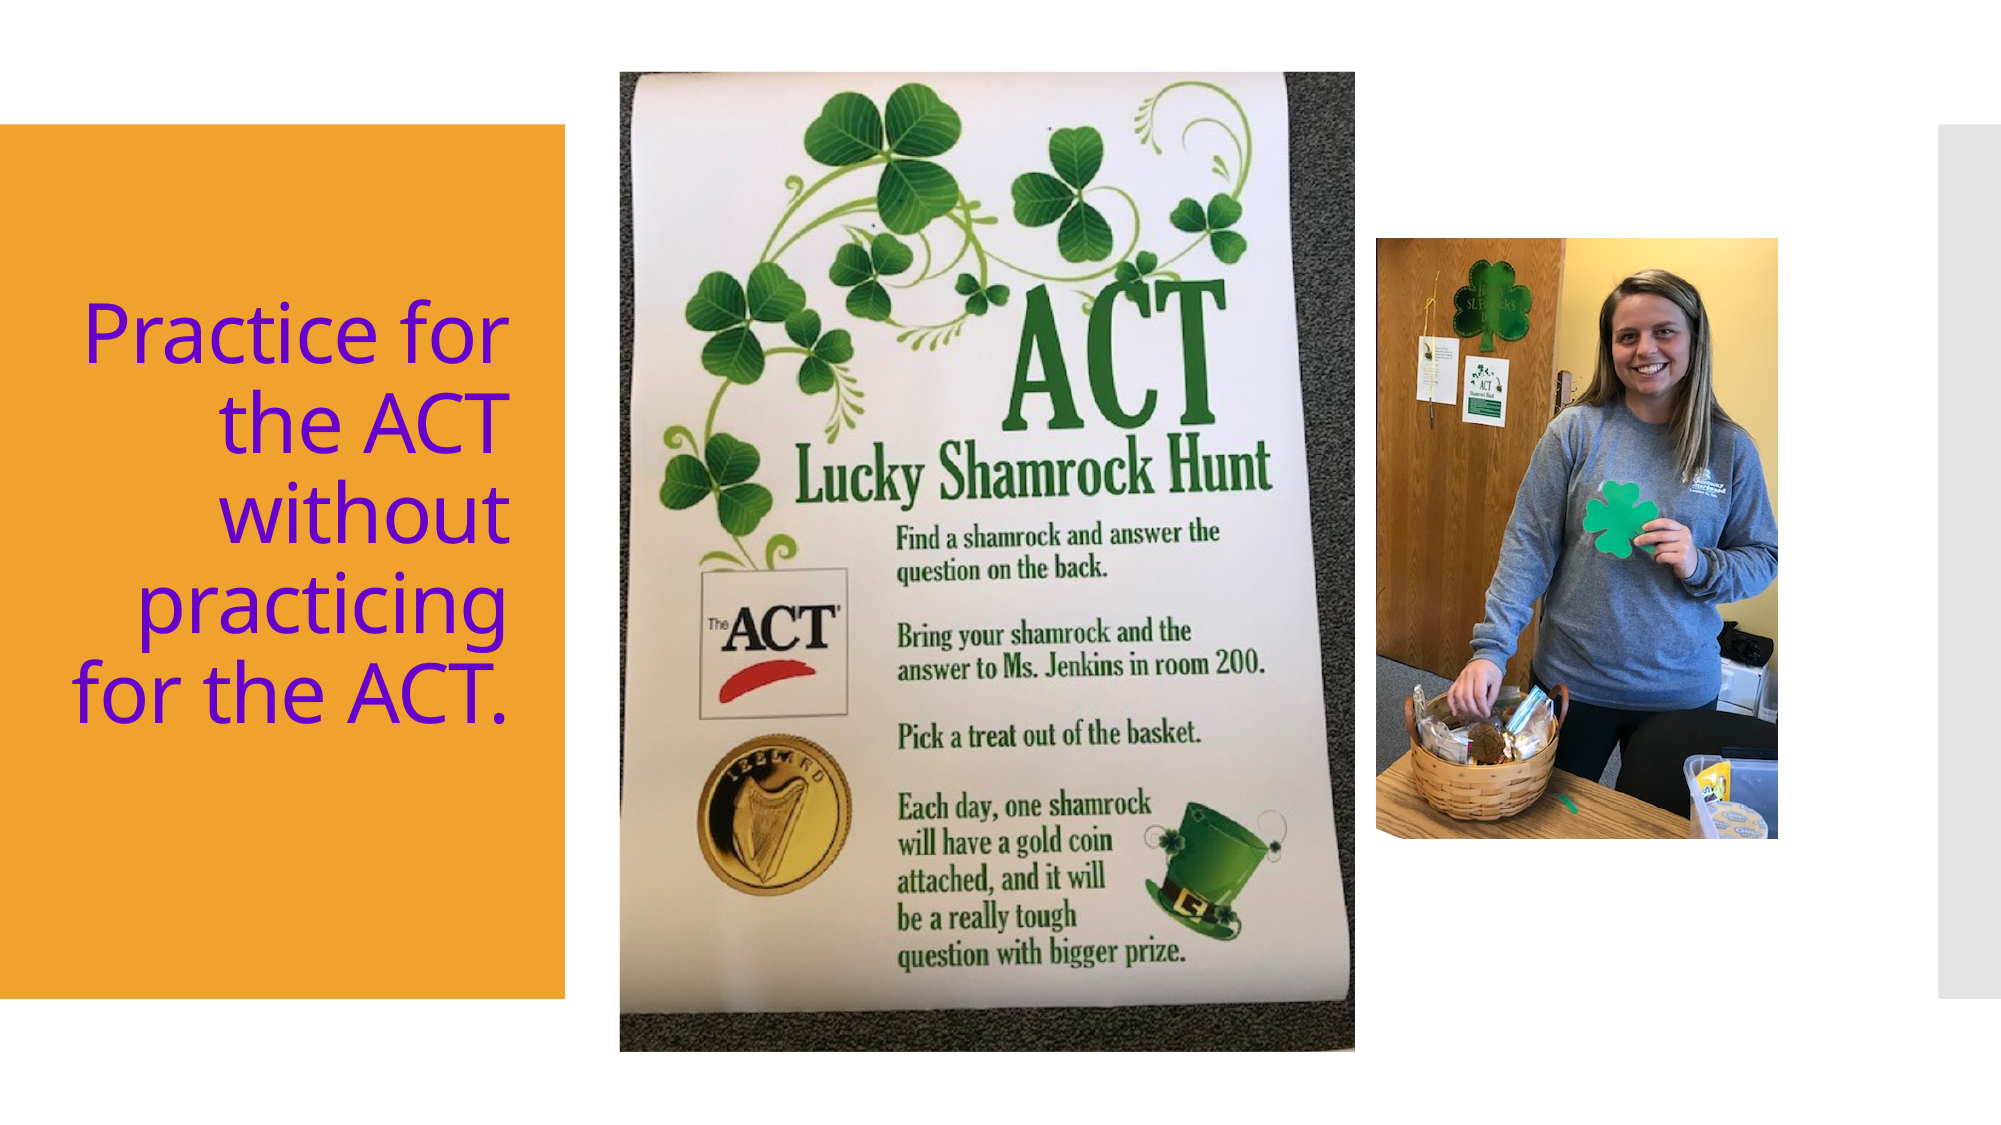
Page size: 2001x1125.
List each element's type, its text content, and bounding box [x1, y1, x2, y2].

title Practice for the ACT without practicing for the ACT. [41, 184, 525, 940]
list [496, 194, 1477, 930]
picture [1376, 238, 1779, 839]
picture [620, 930, 1355, 1051]
picture [620, 73, 1355, 194]
